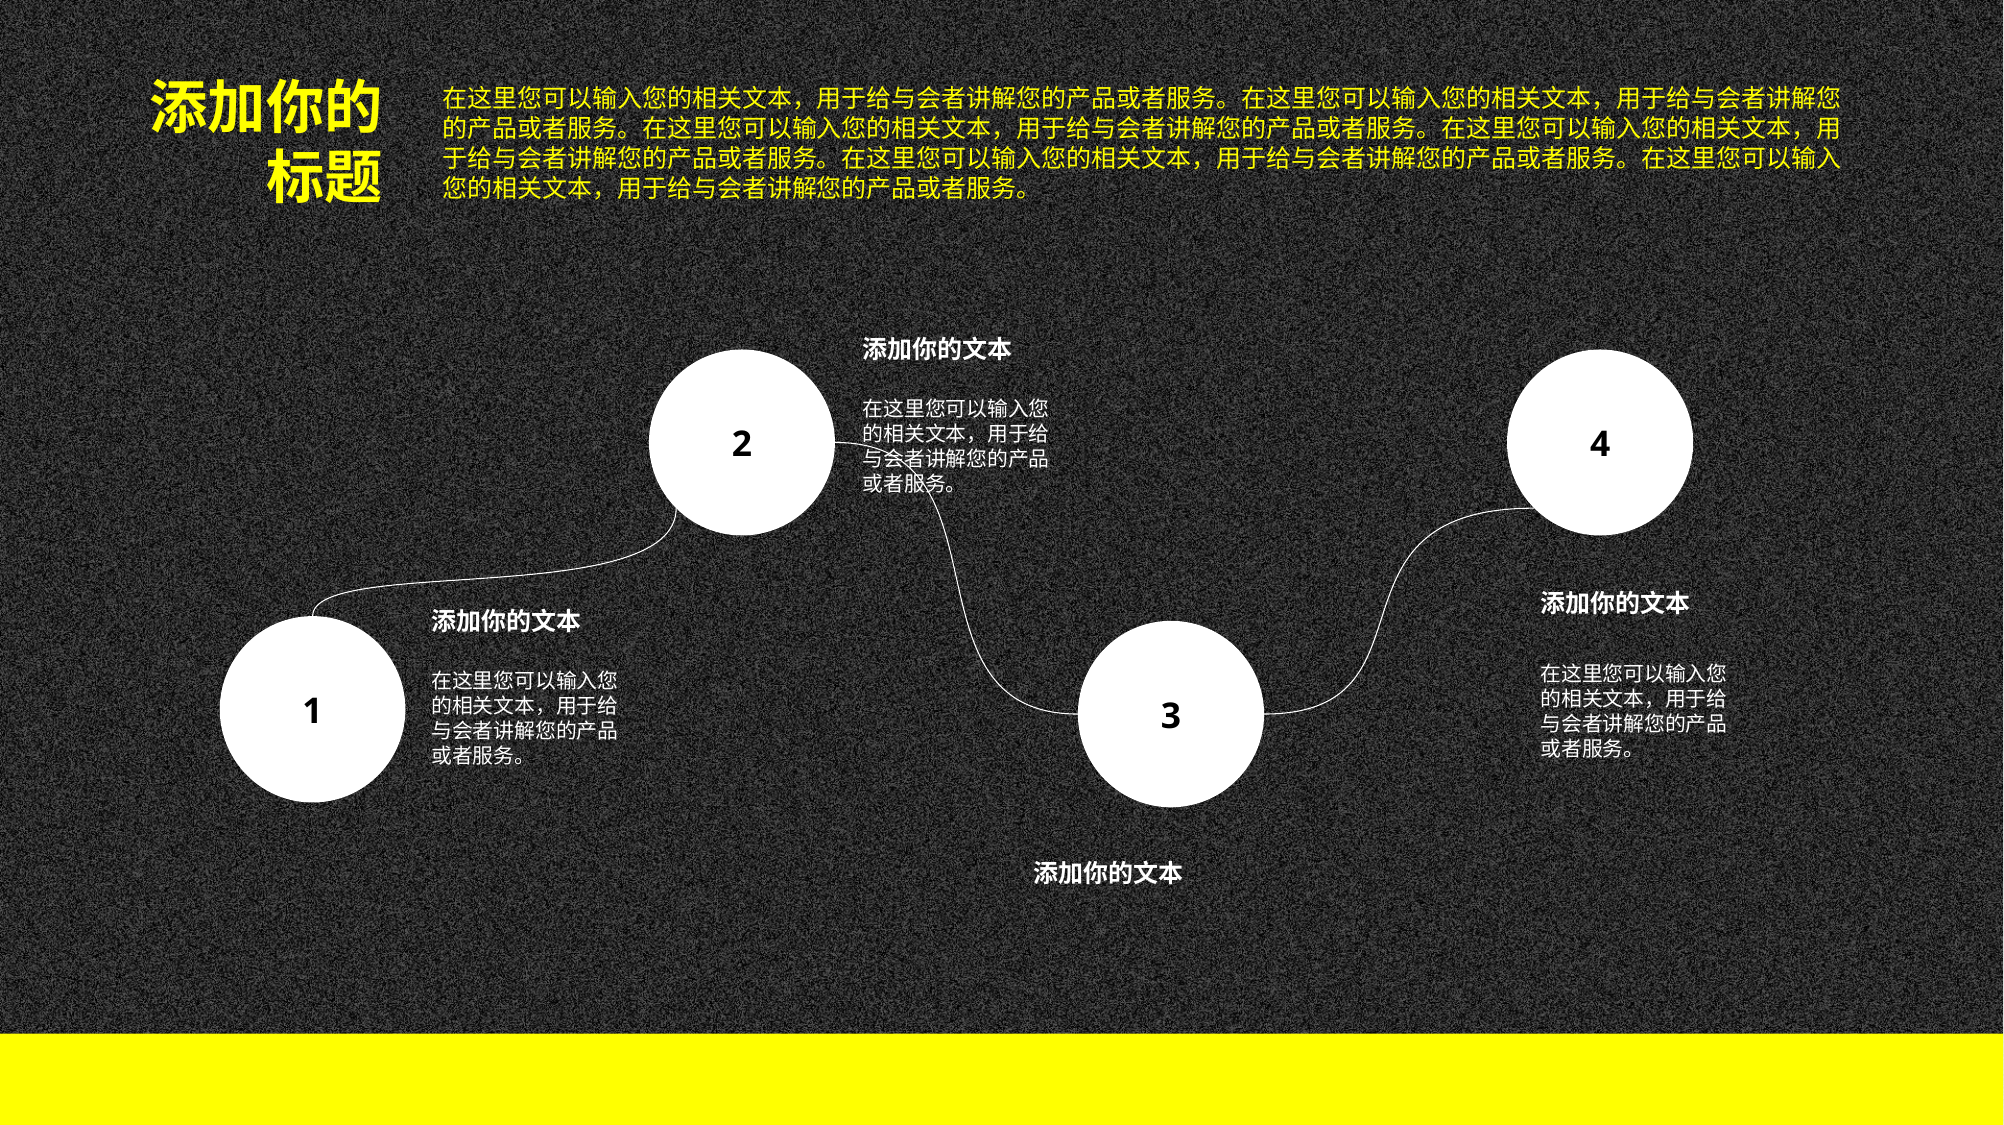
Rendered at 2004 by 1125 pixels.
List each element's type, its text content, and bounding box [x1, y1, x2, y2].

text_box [414, 407, 616, 679]
text_box 3 [1077, 620, 1256, 808]
text_box 2 [648, 349, 835, 536]
text_box 1 [219, 616, 405, 803]
text_box 添加你的文本 [405, 592, 409, 649]
text_box 4 [1507, 349, 1694, 536]
text_box 添加你的文本 [837, 320, 1133, 377]
text_box 在这里您可以输入您的相关文本，用于给与会者讲解您的产品或者服务。在这里您可以输入您的相关文本，用于给与会者讲解您的产品或者服务。在这里您可以输入您的相关文本，用于给与会者讲解您的产品或者服务。在这里您可以输入您的相关文本，用于给与会者讲解您的产品或者服务。在这里您可以输入您的相关文本，用于给与会者讲解您的产品或者服务。在这里您可以输入您的相关文本，用于给与会者讲解您的产品或者服务。 [427, 75, 1882, 210]
text_box 添加你的文本 [620, 592, 702, 649]
text_box 添加你的 标题 [60, 62, 398, 218]
text_box 添加你的文本 [1008, 844, 1304, 900]
text_box 在这里您可以输入您的相关文本，用于给与会者讲解您的产品或者服务。 [837, 382, 1082, 509]
text_box 在这里您可以输入您的相关文本，用于给与会者讲解您的产品或者服务。 [405, 654, 651, 781]
text_box [0, 1033, 2004, 1125]
text_box 添加你的文本 [1546, 575, 1812, 631]
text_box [1204, 475, 1543, 747]
picture [0, 0, 2004, 1033]
text_box 在这里您可以输入您的相关文本，用于给与会者讲解您的产品或者服务。 [1514, 648, 1760, 774]
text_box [887, 428, 1029, 727]
